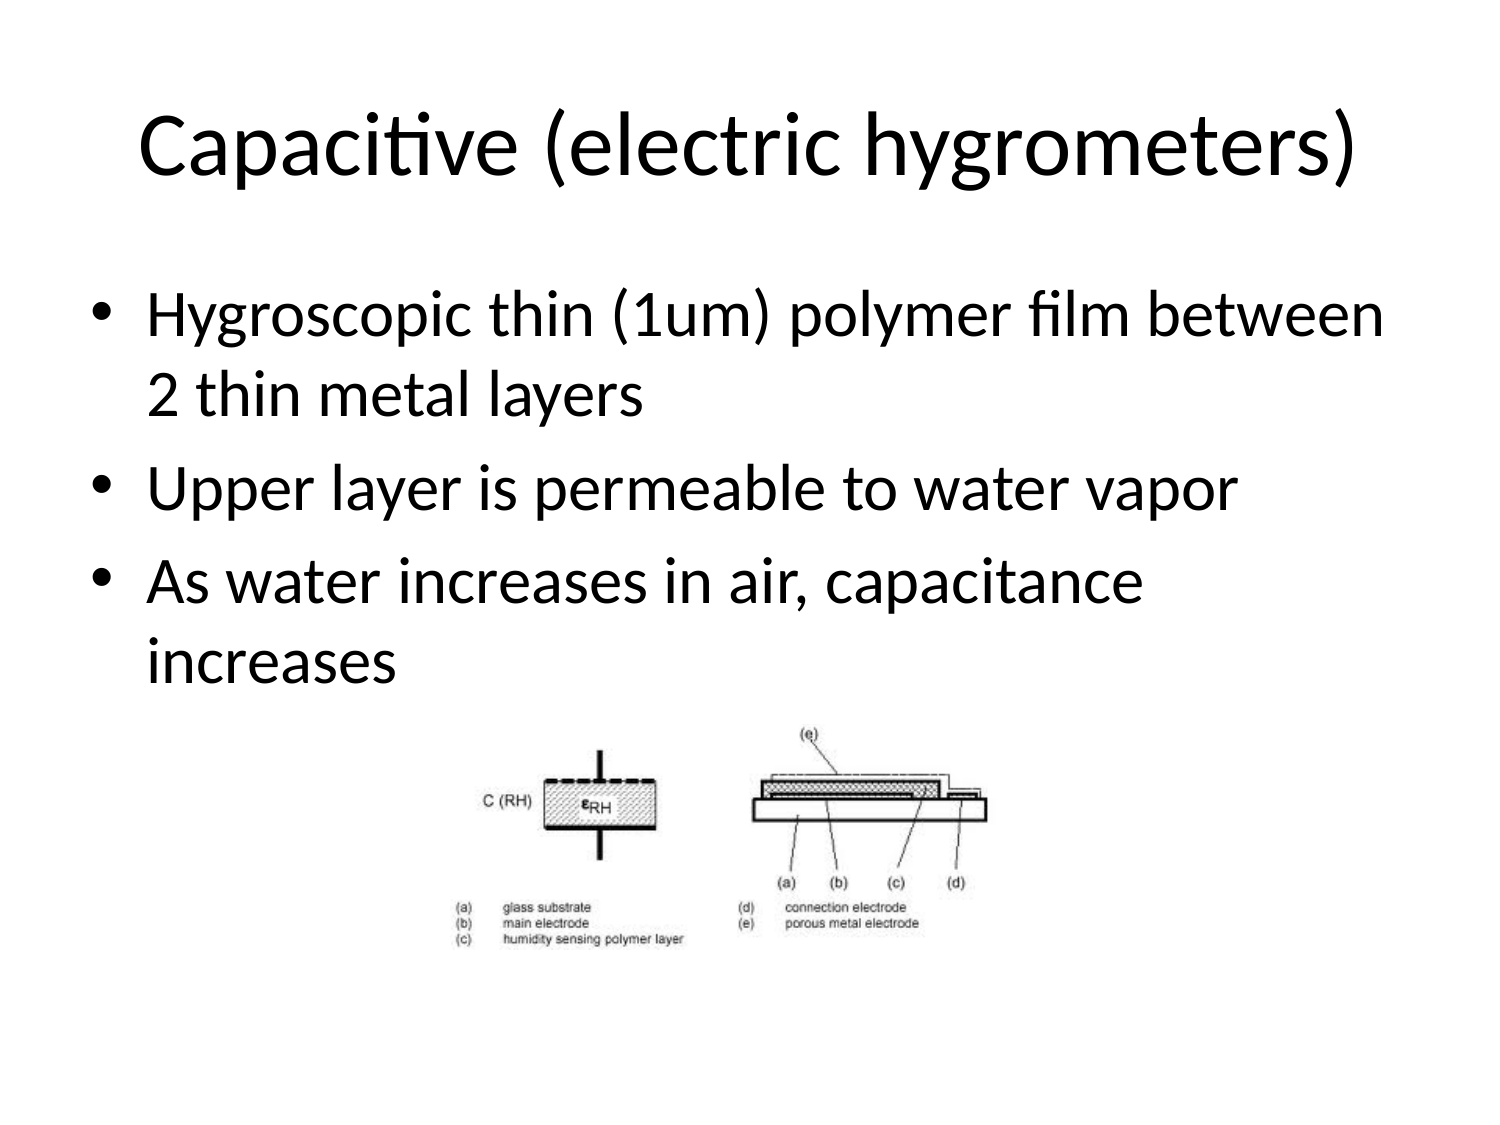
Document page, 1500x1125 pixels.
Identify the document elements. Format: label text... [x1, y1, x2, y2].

picture [449, 724, 997, 951]
title Capacitive (electric hygrometers) [75, 45, 1425, 233]
list Hygroscopic thin (1um) polymer film between 2 thin metal layers Upper layer is permeable to water vapor As water increases in air, capacitance increases [75, 262, 1425, 1005]
